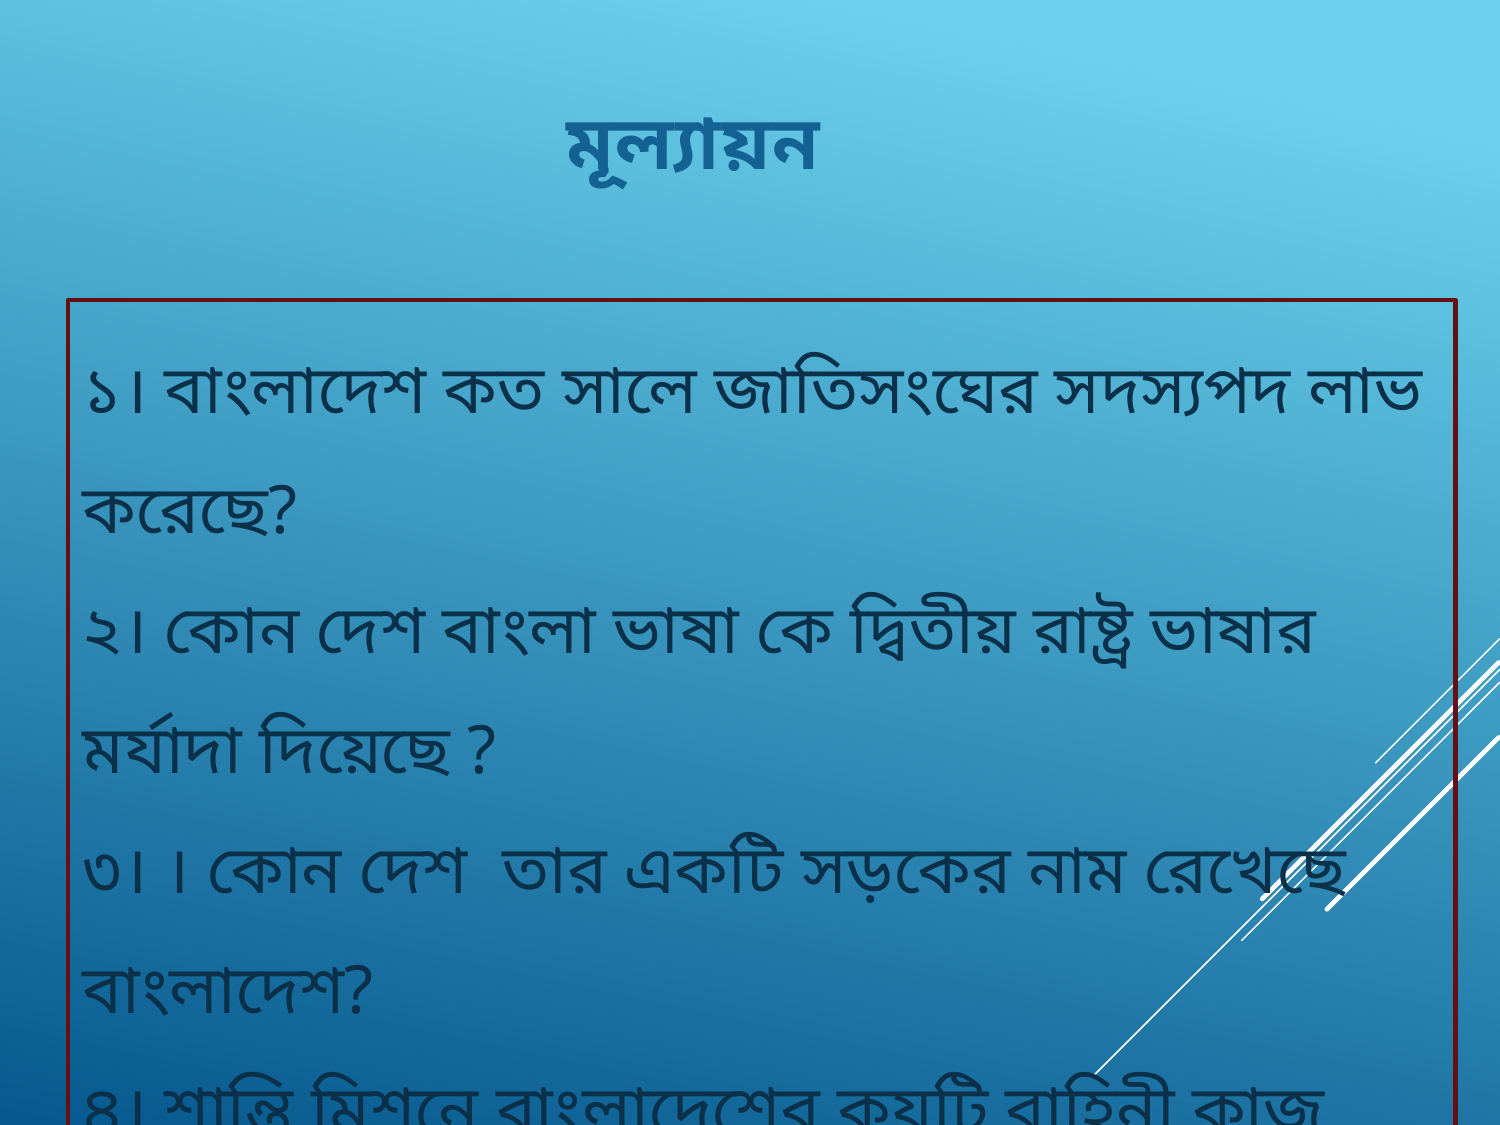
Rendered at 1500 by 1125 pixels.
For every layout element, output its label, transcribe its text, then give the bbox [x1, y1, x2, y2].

text_box ১। বাংলাদেশ কত সালে জাতিসংঘের সদস্যপদ লাভ করেছে? ২। কোন দেশ বাংলা ভাষা কে দ্বিতীয় রাষ্ট্র ভাষার মর্যাদা দিয়েছে ? ৩। । কোন দেশ তার একটি সড়কের নাম রেখেছে বাংলাদেশ? ৪। শান্তি মিশনে বাংলাদেশের কয়টি বাহিনী কাজ করছে? ৫। শান্তি মিশনে বাংলাদেশী সৈন্য বিশ্বের কতটি দেশে কাজ করছে? [68, 299, 1456, 1125]
text_box মূল্যায়ন [551, 87, 856, 193]
